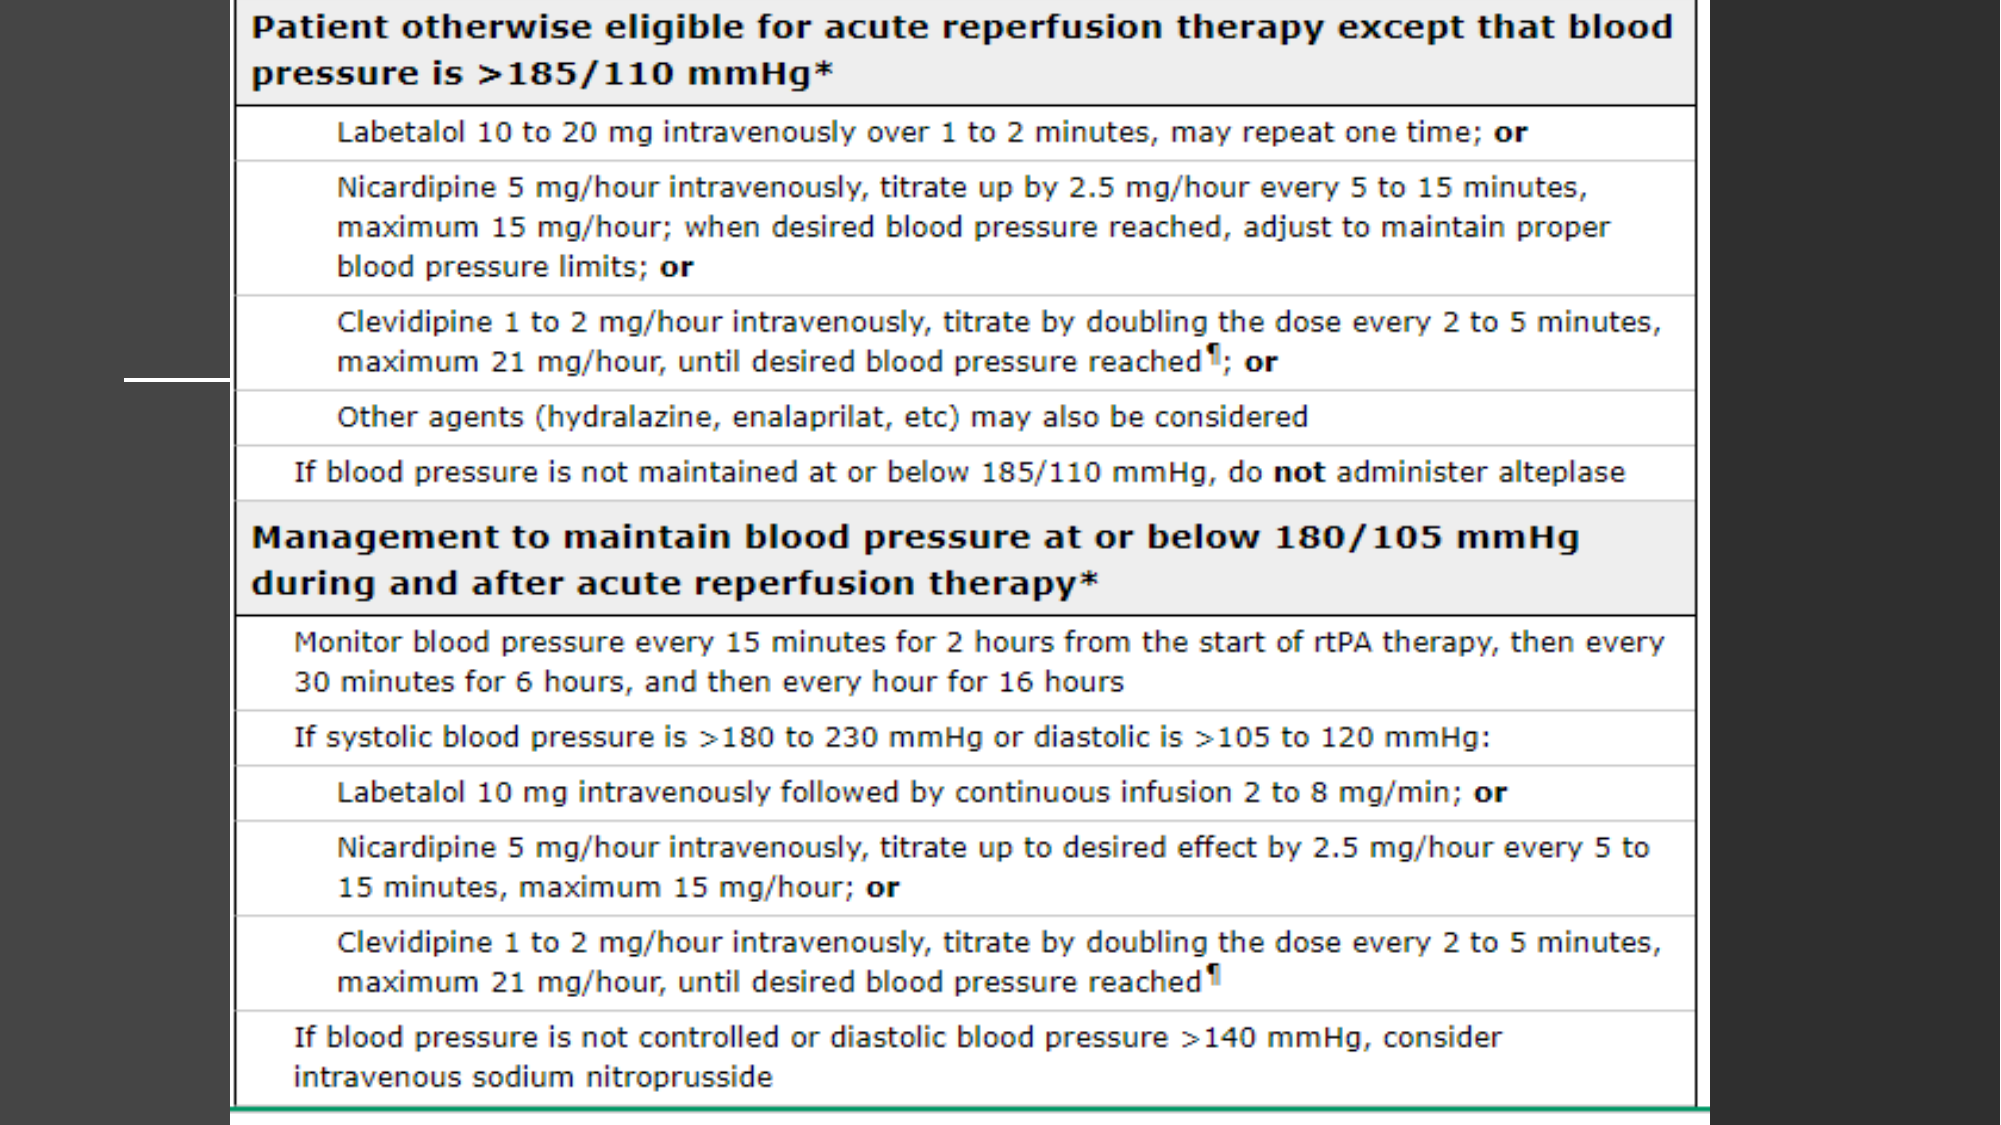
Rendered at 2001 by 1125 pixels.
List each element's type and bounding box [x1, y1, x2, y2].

list [230, 0, 1710, 1125]
text_box [1710, 0, 2000, 1125]
